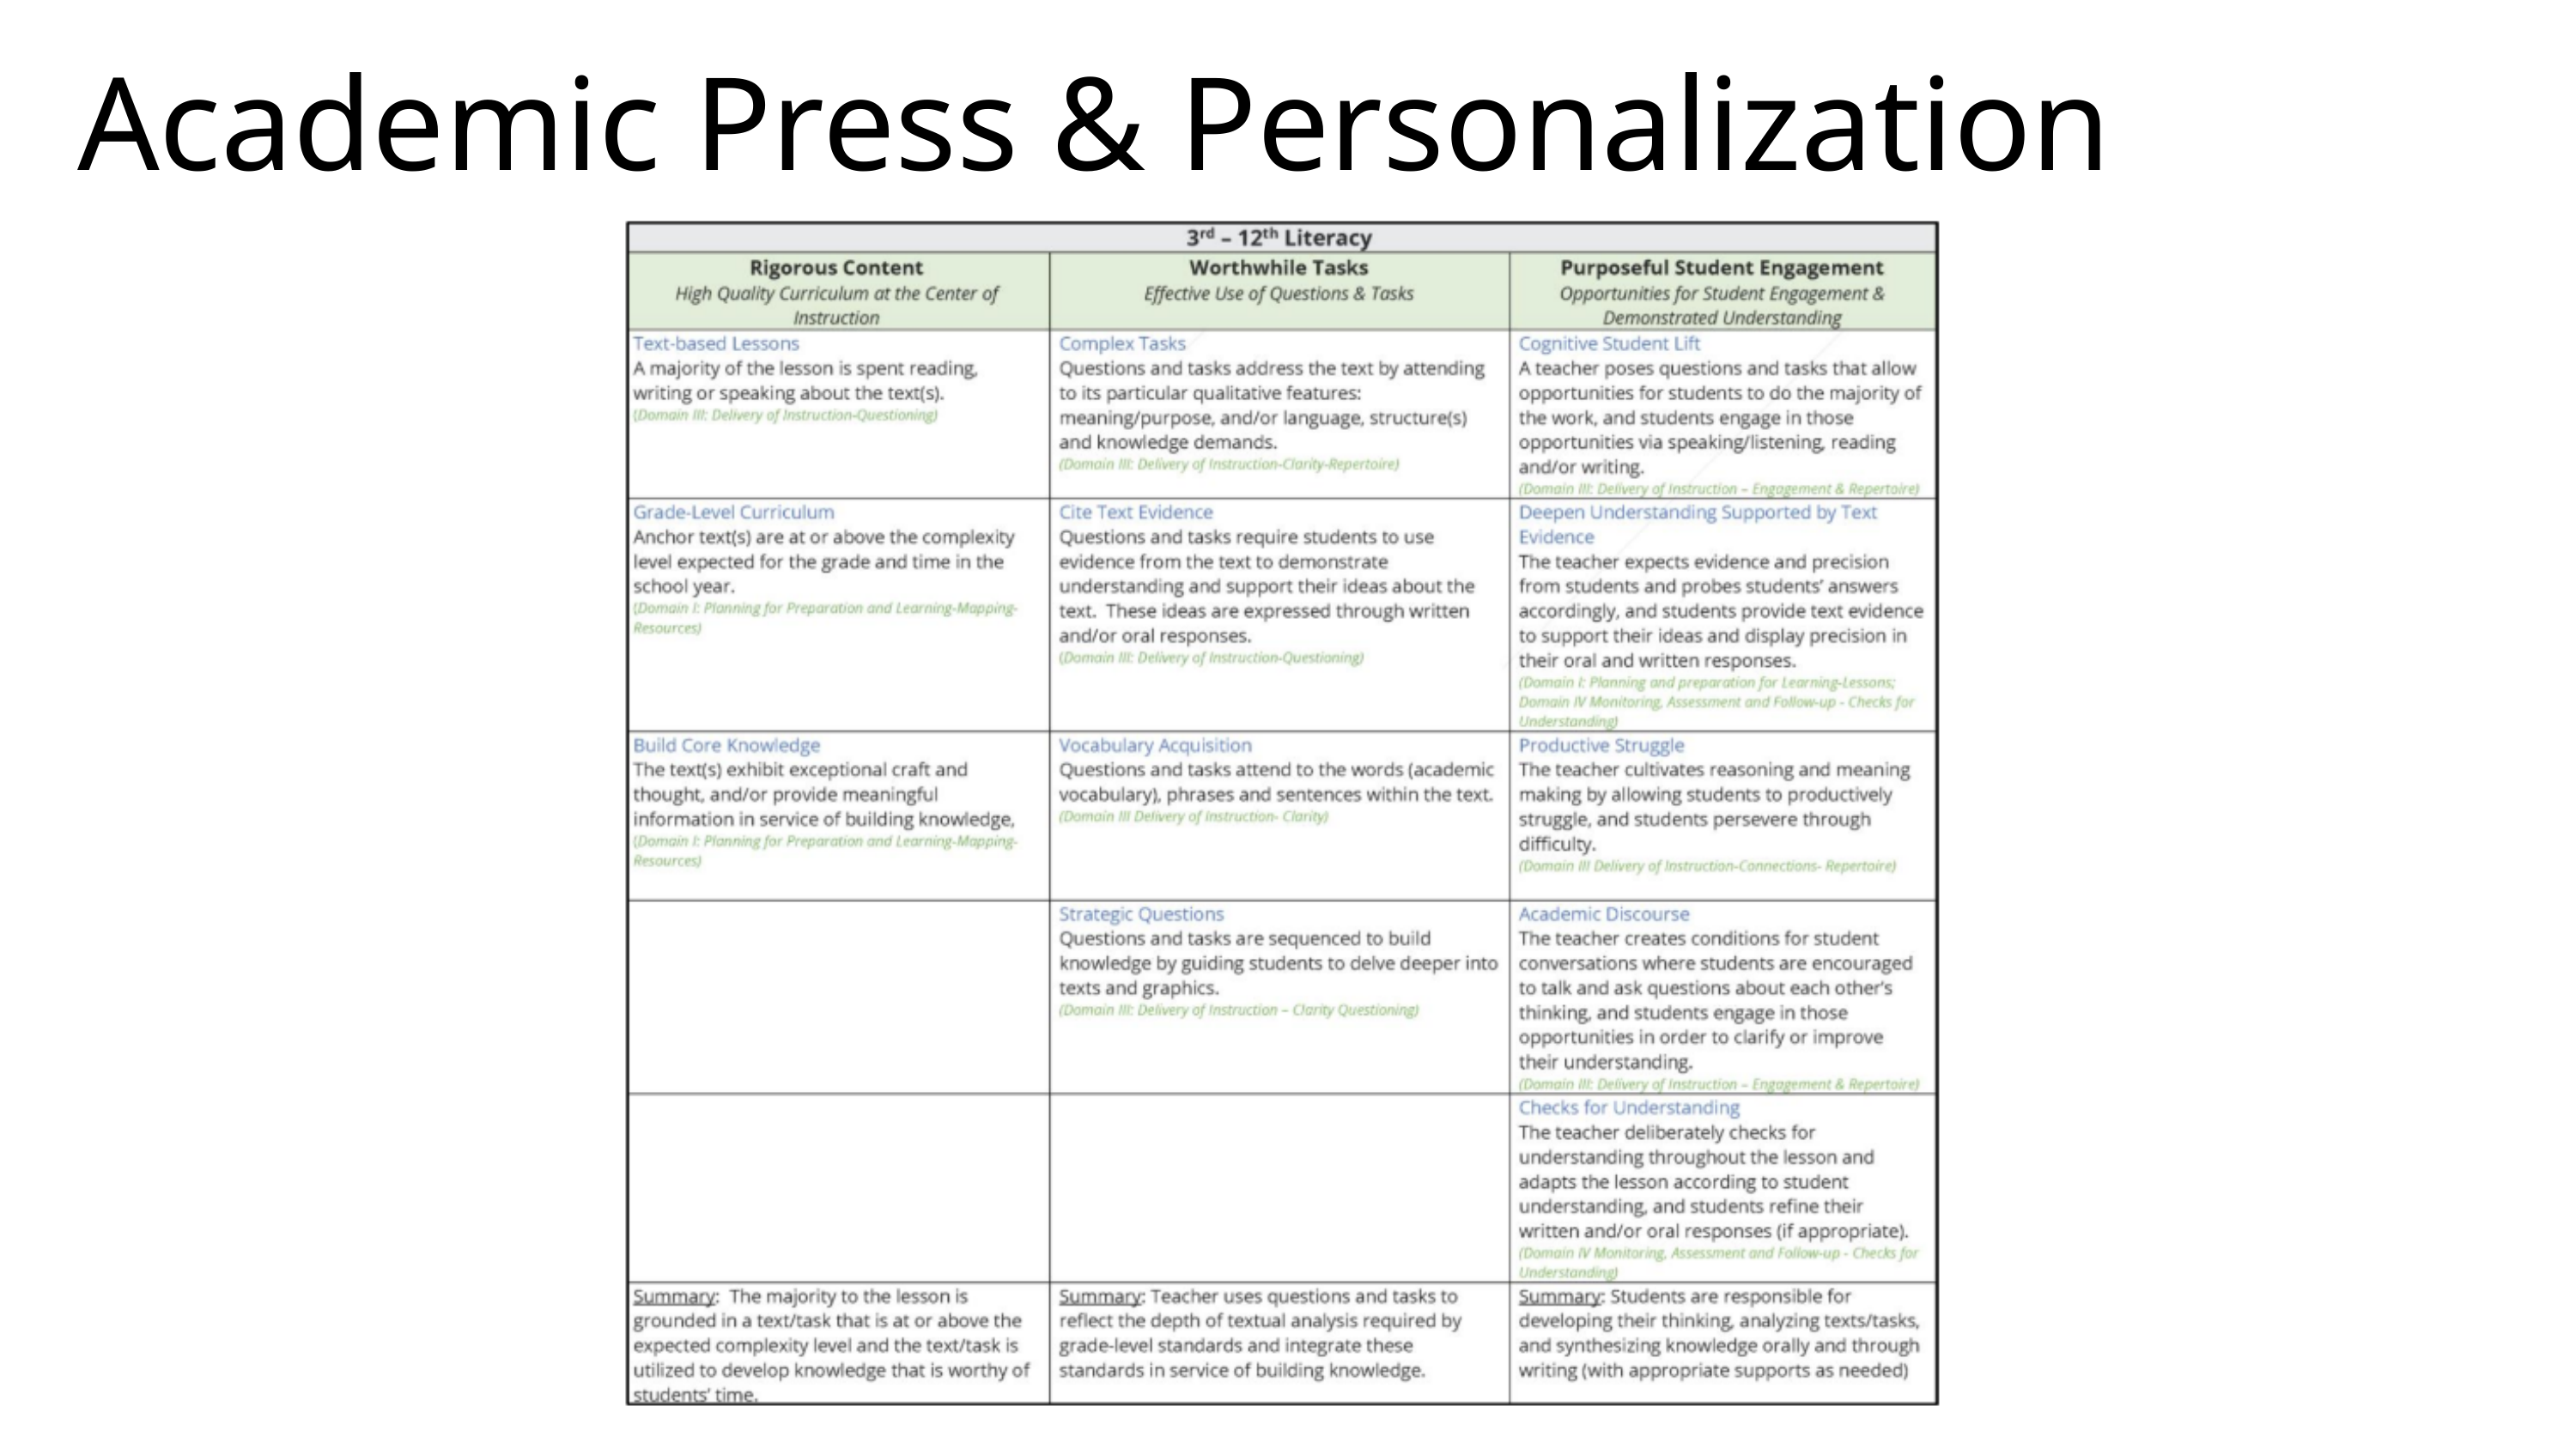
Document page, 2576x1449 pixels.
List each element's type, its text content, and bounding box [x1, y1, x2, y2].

picture [615, 209, 1954, 1416]
title Academic Press & Personalization [64, 39, 2394, 200]
